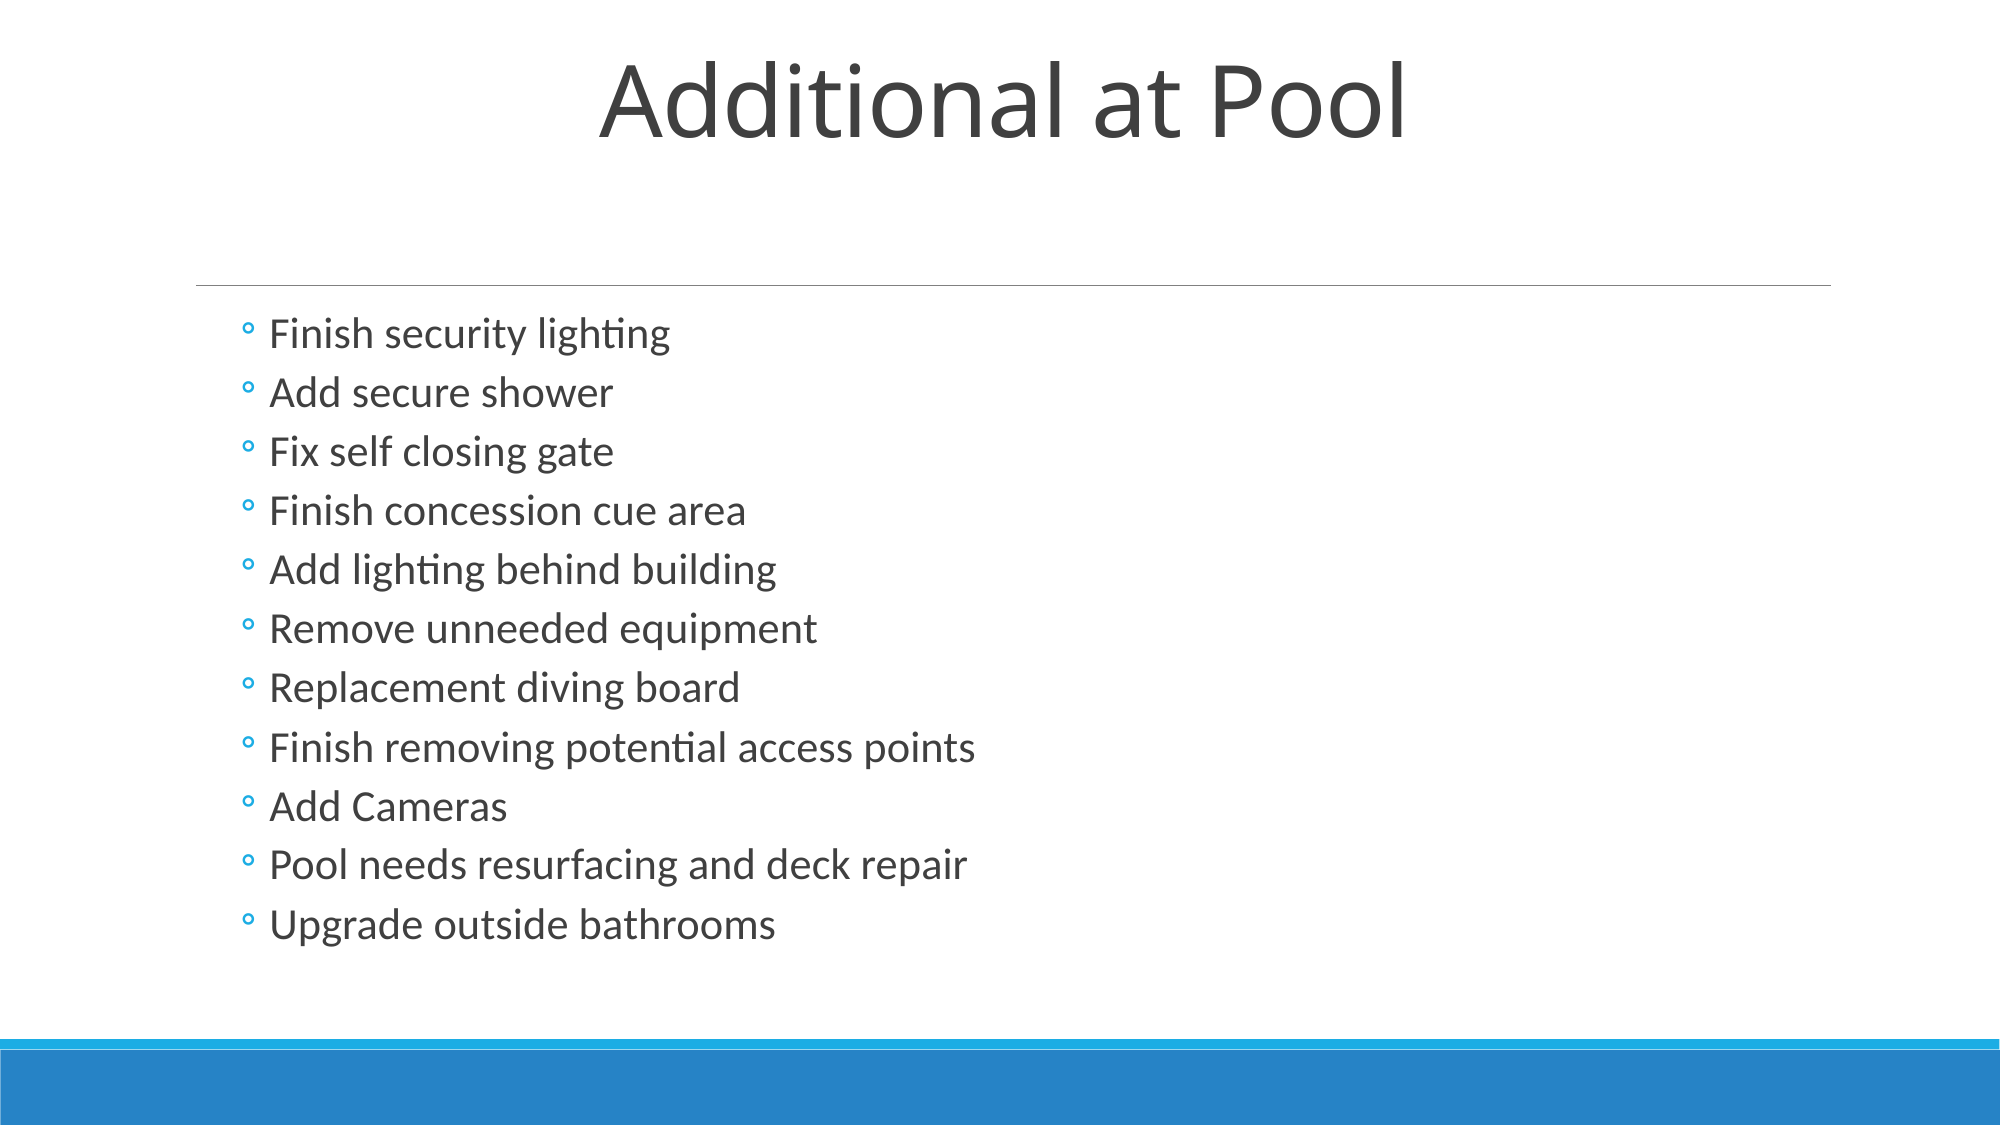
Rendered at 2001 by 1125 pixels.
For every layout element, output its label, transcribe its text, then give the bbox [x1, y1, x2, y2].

title Additional at Pool [180, 47, 1830, 285]
list Finish security lighting Add secure shower Fix self closing gate Finish concession cue area Add lighting behind building Remove unneeded equipment Replacement diving board Finish removing potential access points Add Cameras Pool needs resurfacing and deck repair Upgrade outside bathrooms [180, 302, 1830, 963]
